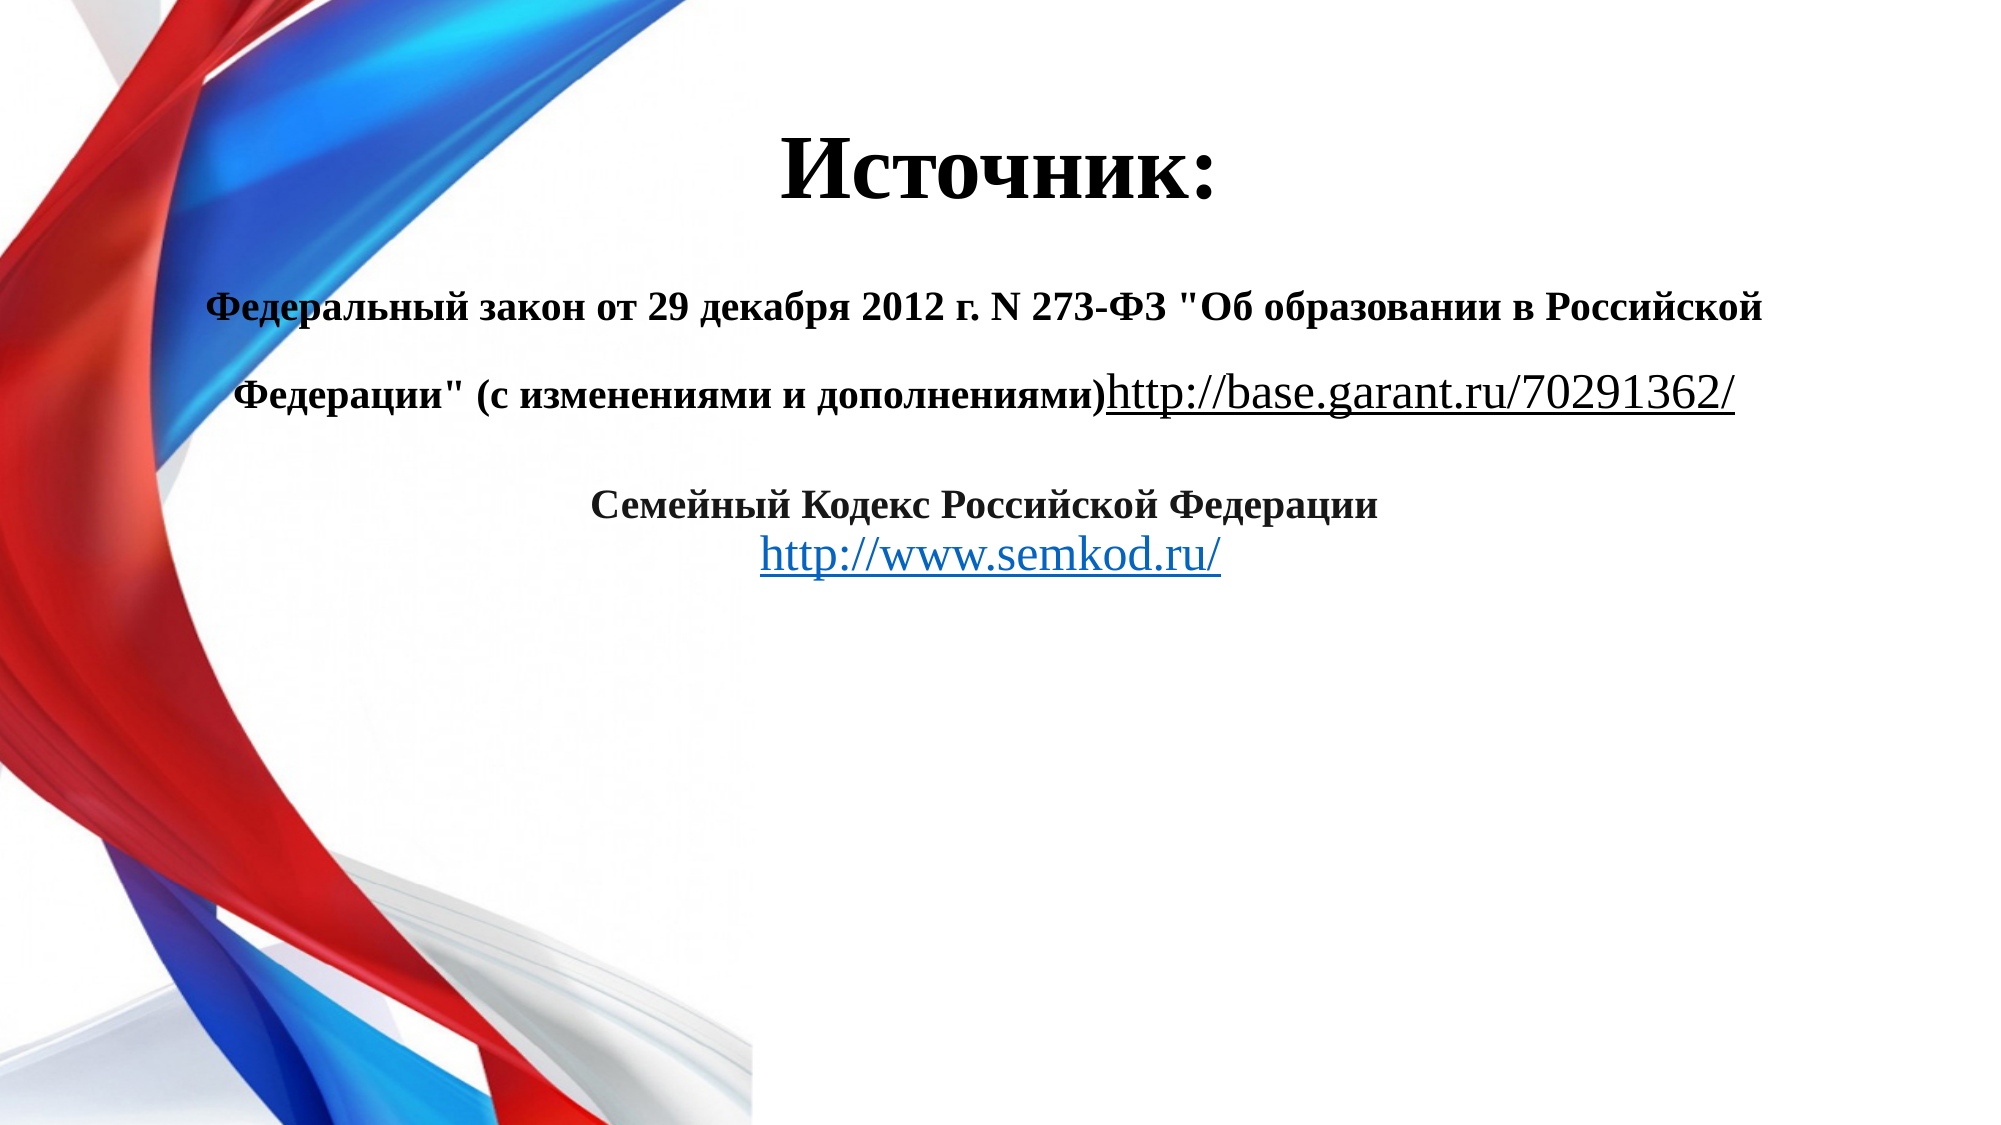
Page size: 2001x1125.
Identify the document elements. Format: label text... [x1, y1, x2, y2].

picture [0, 0, 2001, 1125]
list Федеральный закон от 29 декабря 2012 г. N 273-ФЗ "Об образовании в Российской Федерации" (с изменениями и дополнениями) http://base.garant.ru/70291362/ Семейный Кодекс Российской Федерации http://www.semkod.ru/ [106, 277, 1863, 1014]
title Источник: [137, 59, 1863, 277]
